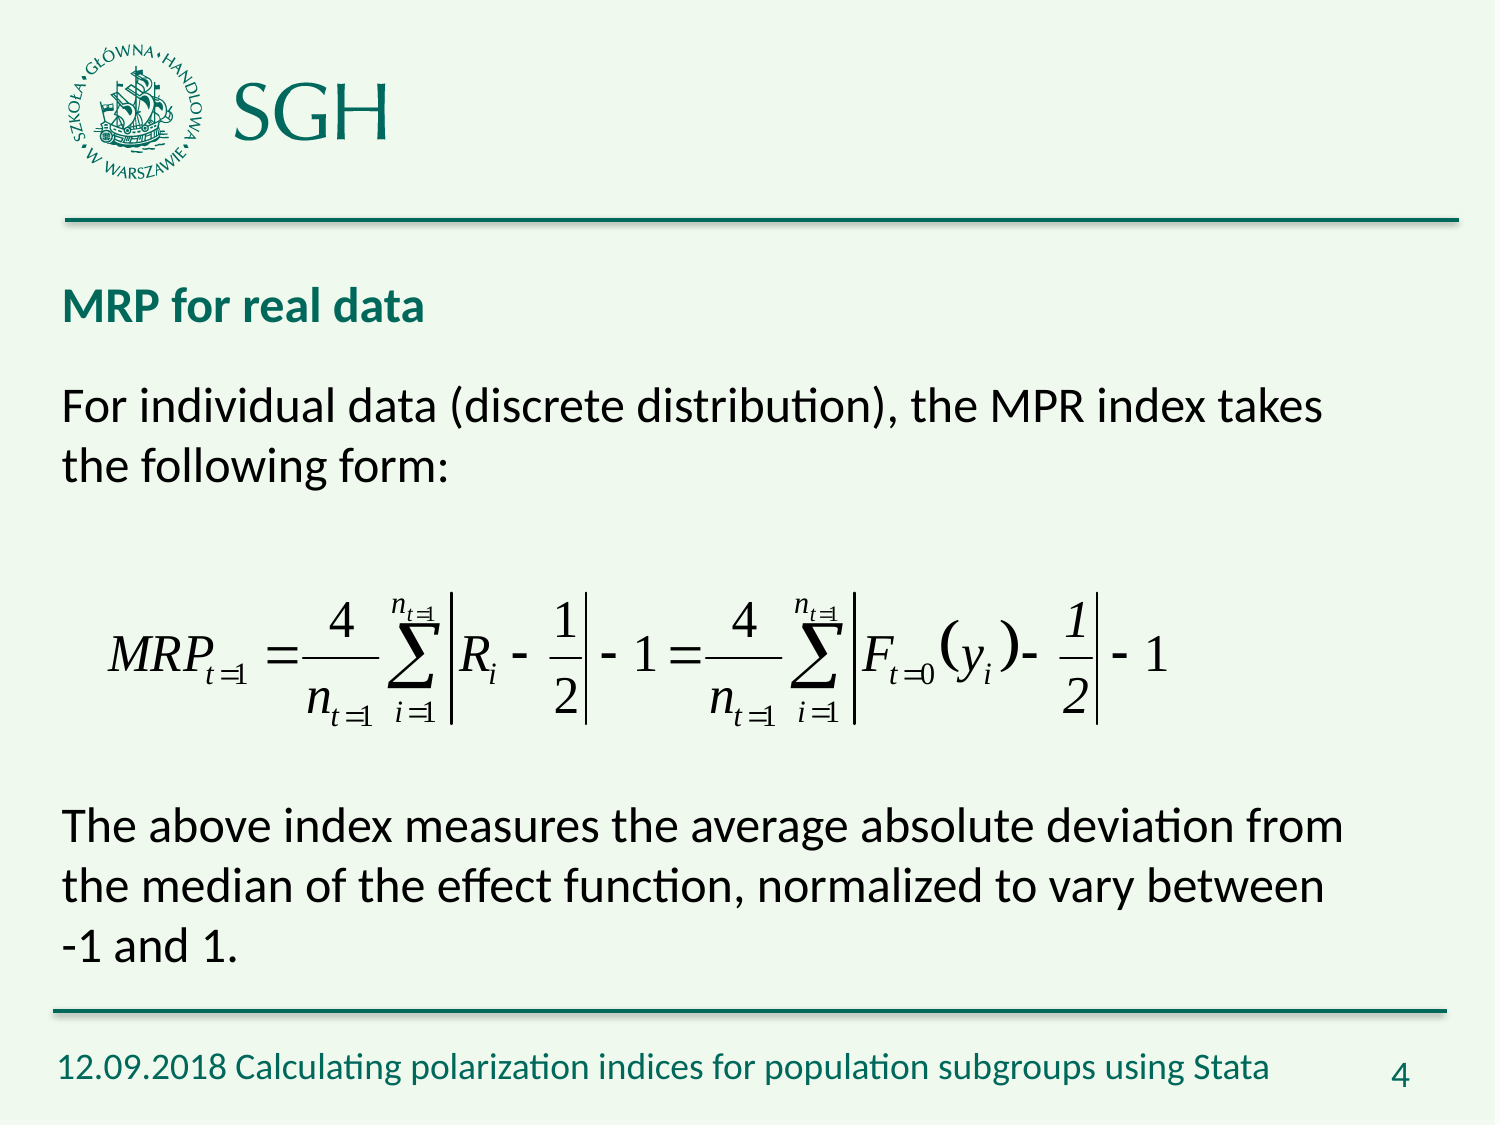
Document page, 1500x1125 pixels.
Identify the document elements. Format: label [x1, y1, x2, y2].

text_box [100, 578, 1172, 738]
picture [0, 0, 1500, 1125]
